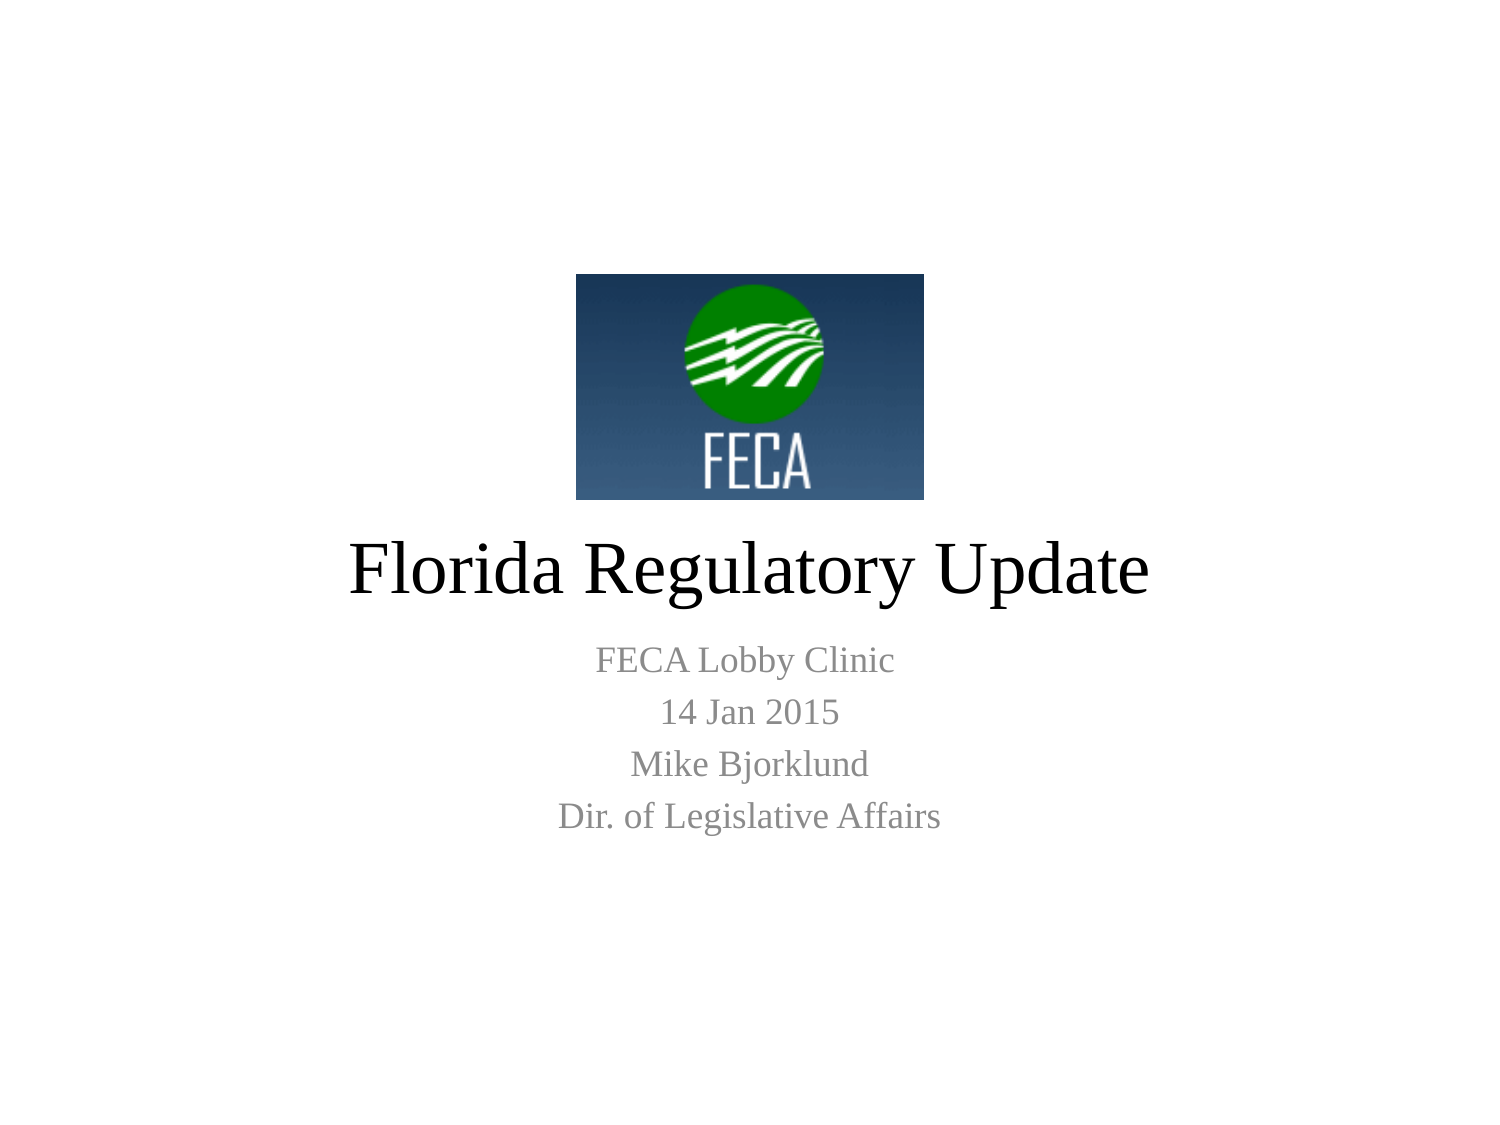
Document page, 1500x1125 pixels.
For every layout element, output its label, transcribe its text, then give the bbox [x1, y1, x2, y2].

title Florida Regulatory Update [187, 500, 1313, 627]
subtitle FECA Lobby Clinic 14 Jan 2015 Mike Bjorklund Dir. of Legislative Affairs [187, 627, 1313, 846]
picture [576, 274, 924, 501]
